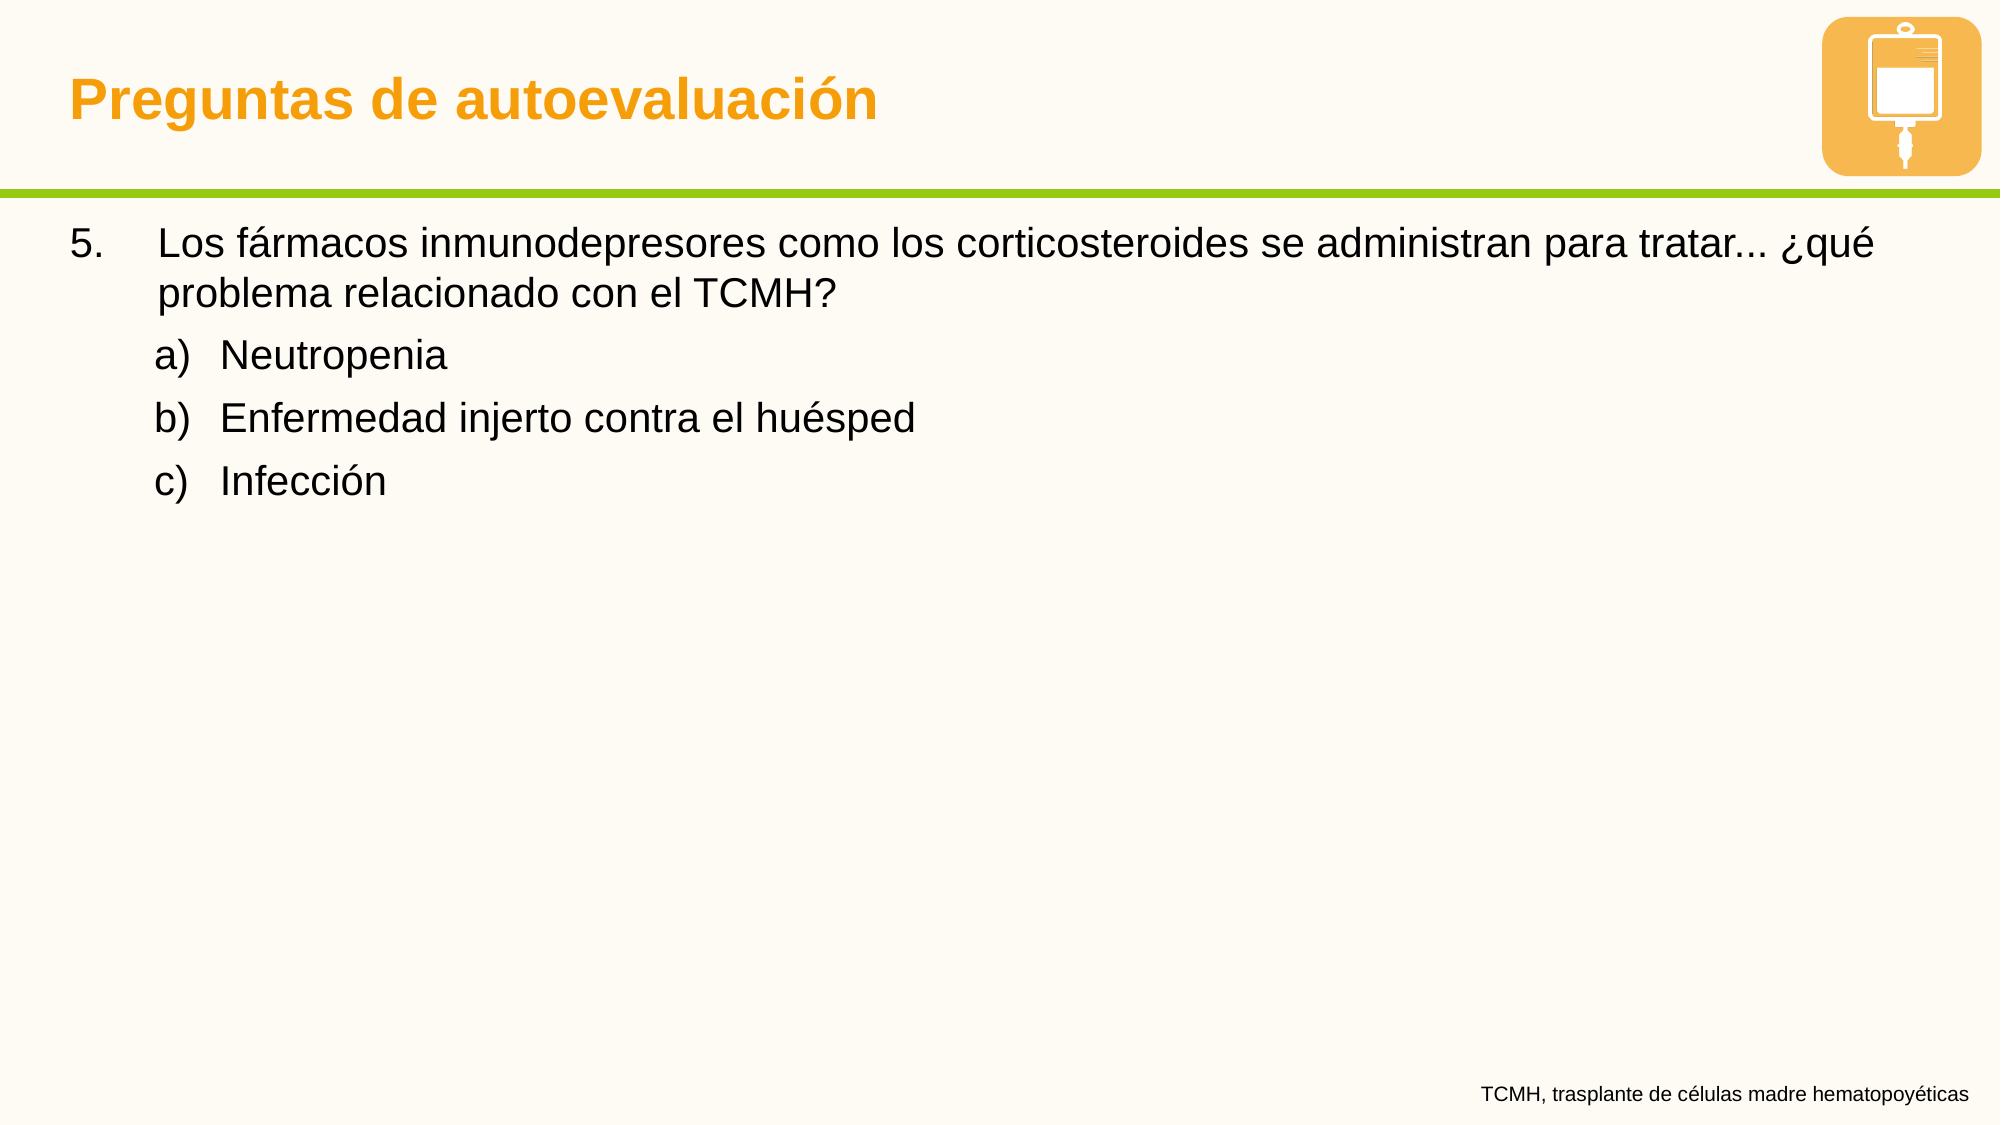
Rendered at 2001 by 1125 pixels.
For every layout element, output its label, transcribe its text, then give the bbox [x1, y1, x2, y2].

title Preguntas de autoevaluación [55, 13, 1823, 180]
picture [1868, 22, 1942, 171]
list Los fármacos inmunodepresores como los corticosteroides se administran para tratar... ¿qué problema relacionado con el TCMH? Neutropenia Enfermedad injerto contra el huésped Infección [55, 208, 1945, 1005]
list TCMH, trasplante de células madre hematopoyéticas [787, 1065, 1985, 1113]
